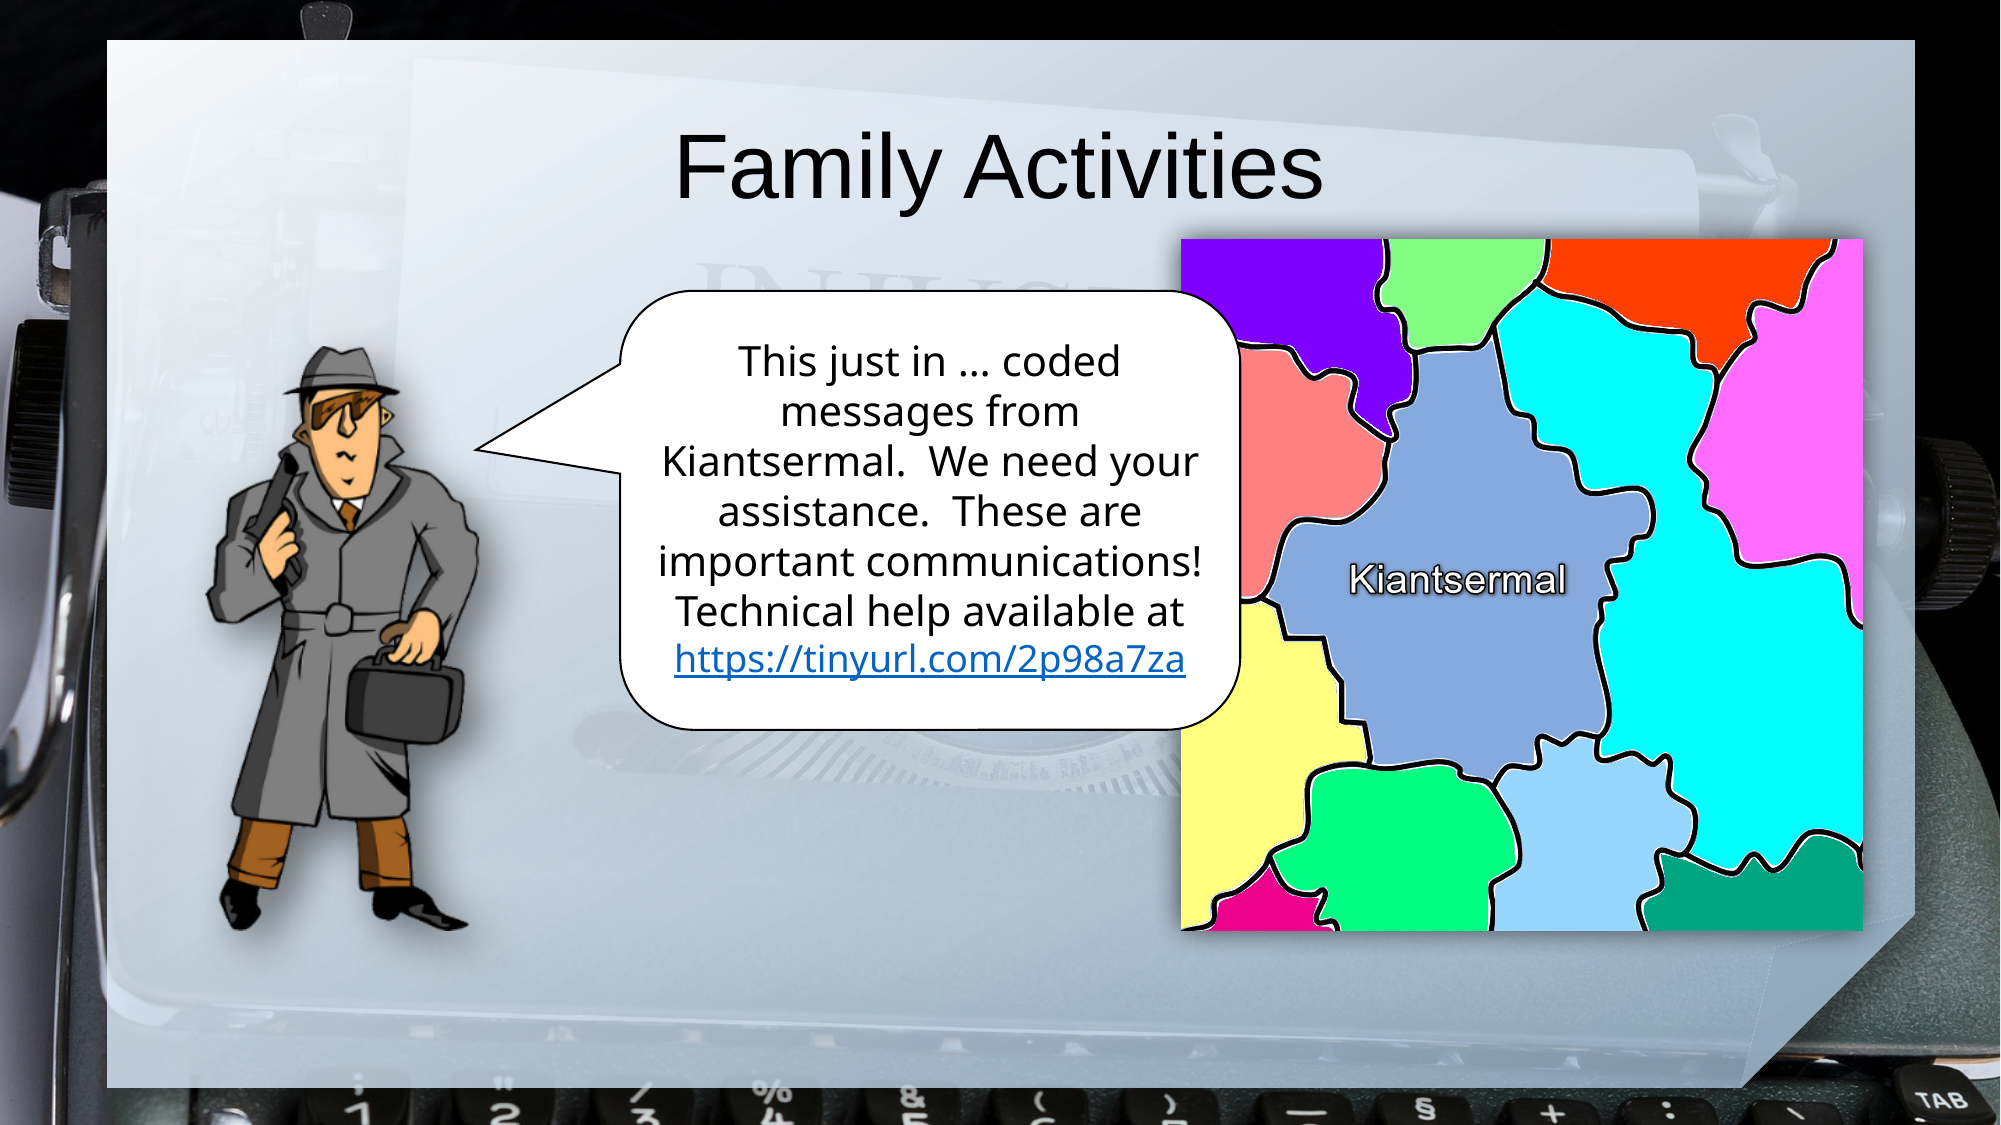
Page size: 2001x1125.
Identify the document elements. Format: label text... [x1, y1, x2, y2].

picture [0, 0, 2001, 1125]
title Family Activities [137, 59, 1863, 278]
text_box This just in … coded messages from Kiantsermal. We need your assistance. These are important communications! Technical help available at https://tinyurl.com/2p98a7za [489, 289, 1181, 731]
